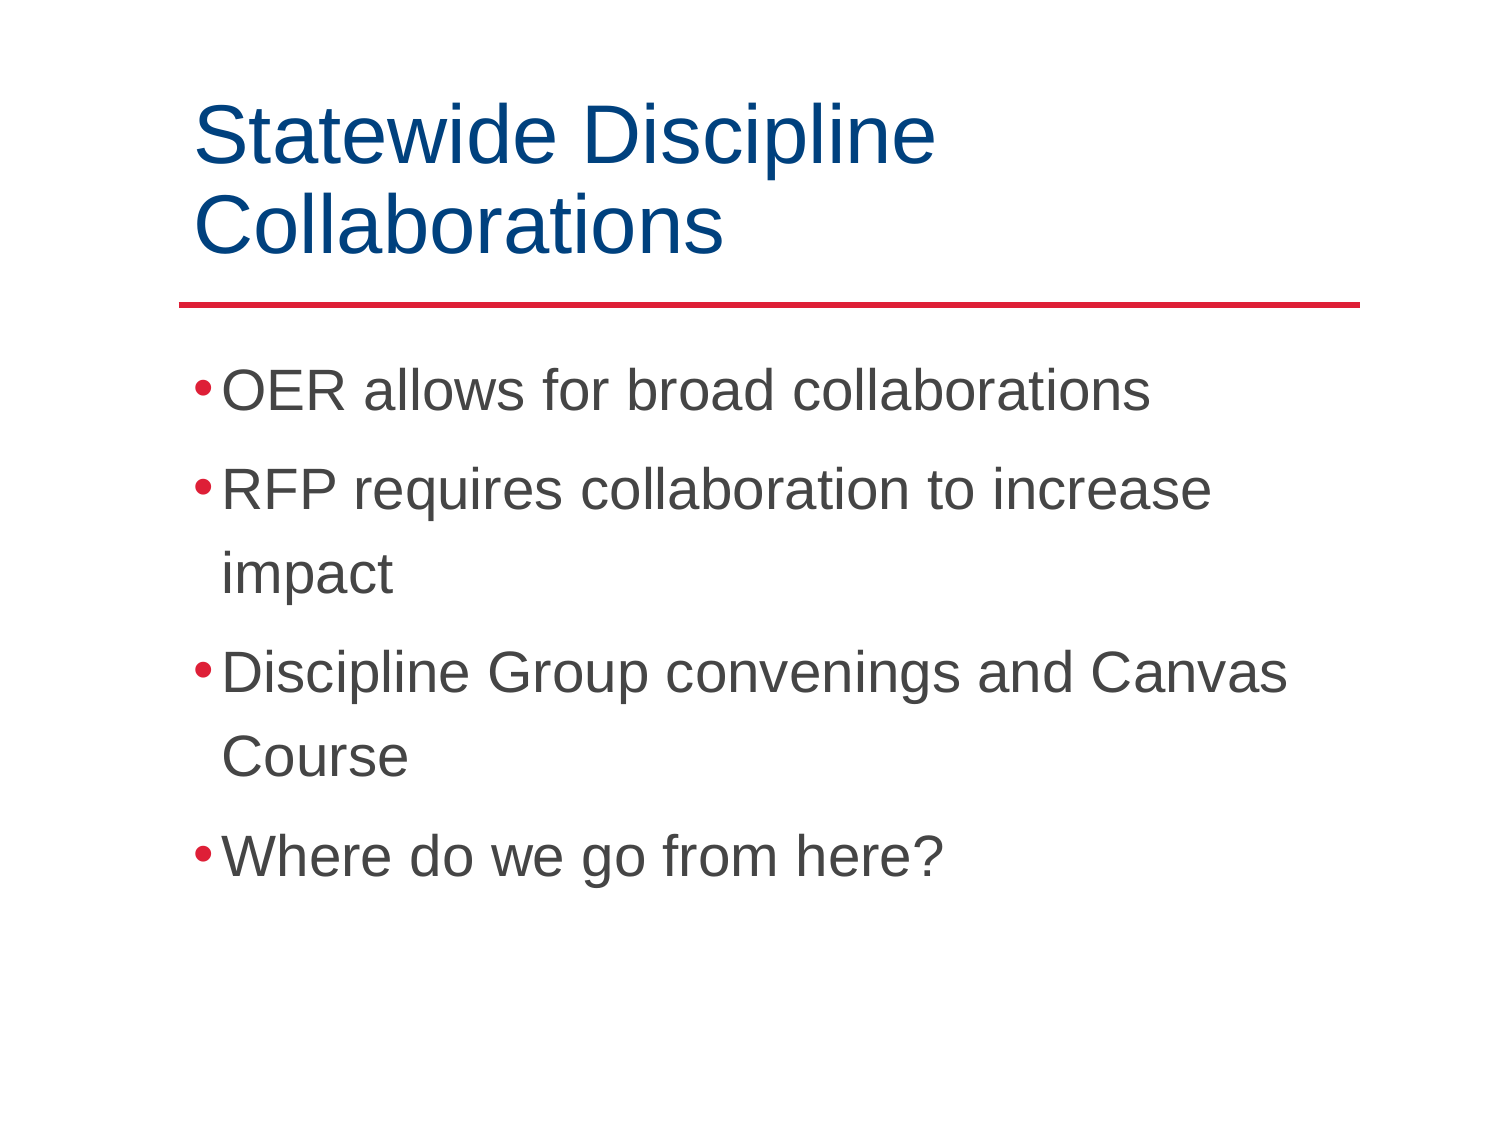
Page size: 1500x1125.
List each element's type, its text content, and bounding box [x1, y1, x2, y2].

list OER allows for broad collaborations RFP requires collaboration to increase impact Discipline Group convenings and Canvas Course Where do we go from here? [178, 330, 1361, 994]
title Statewide Discipline Collaborations [178, 69, 1361, 280]
